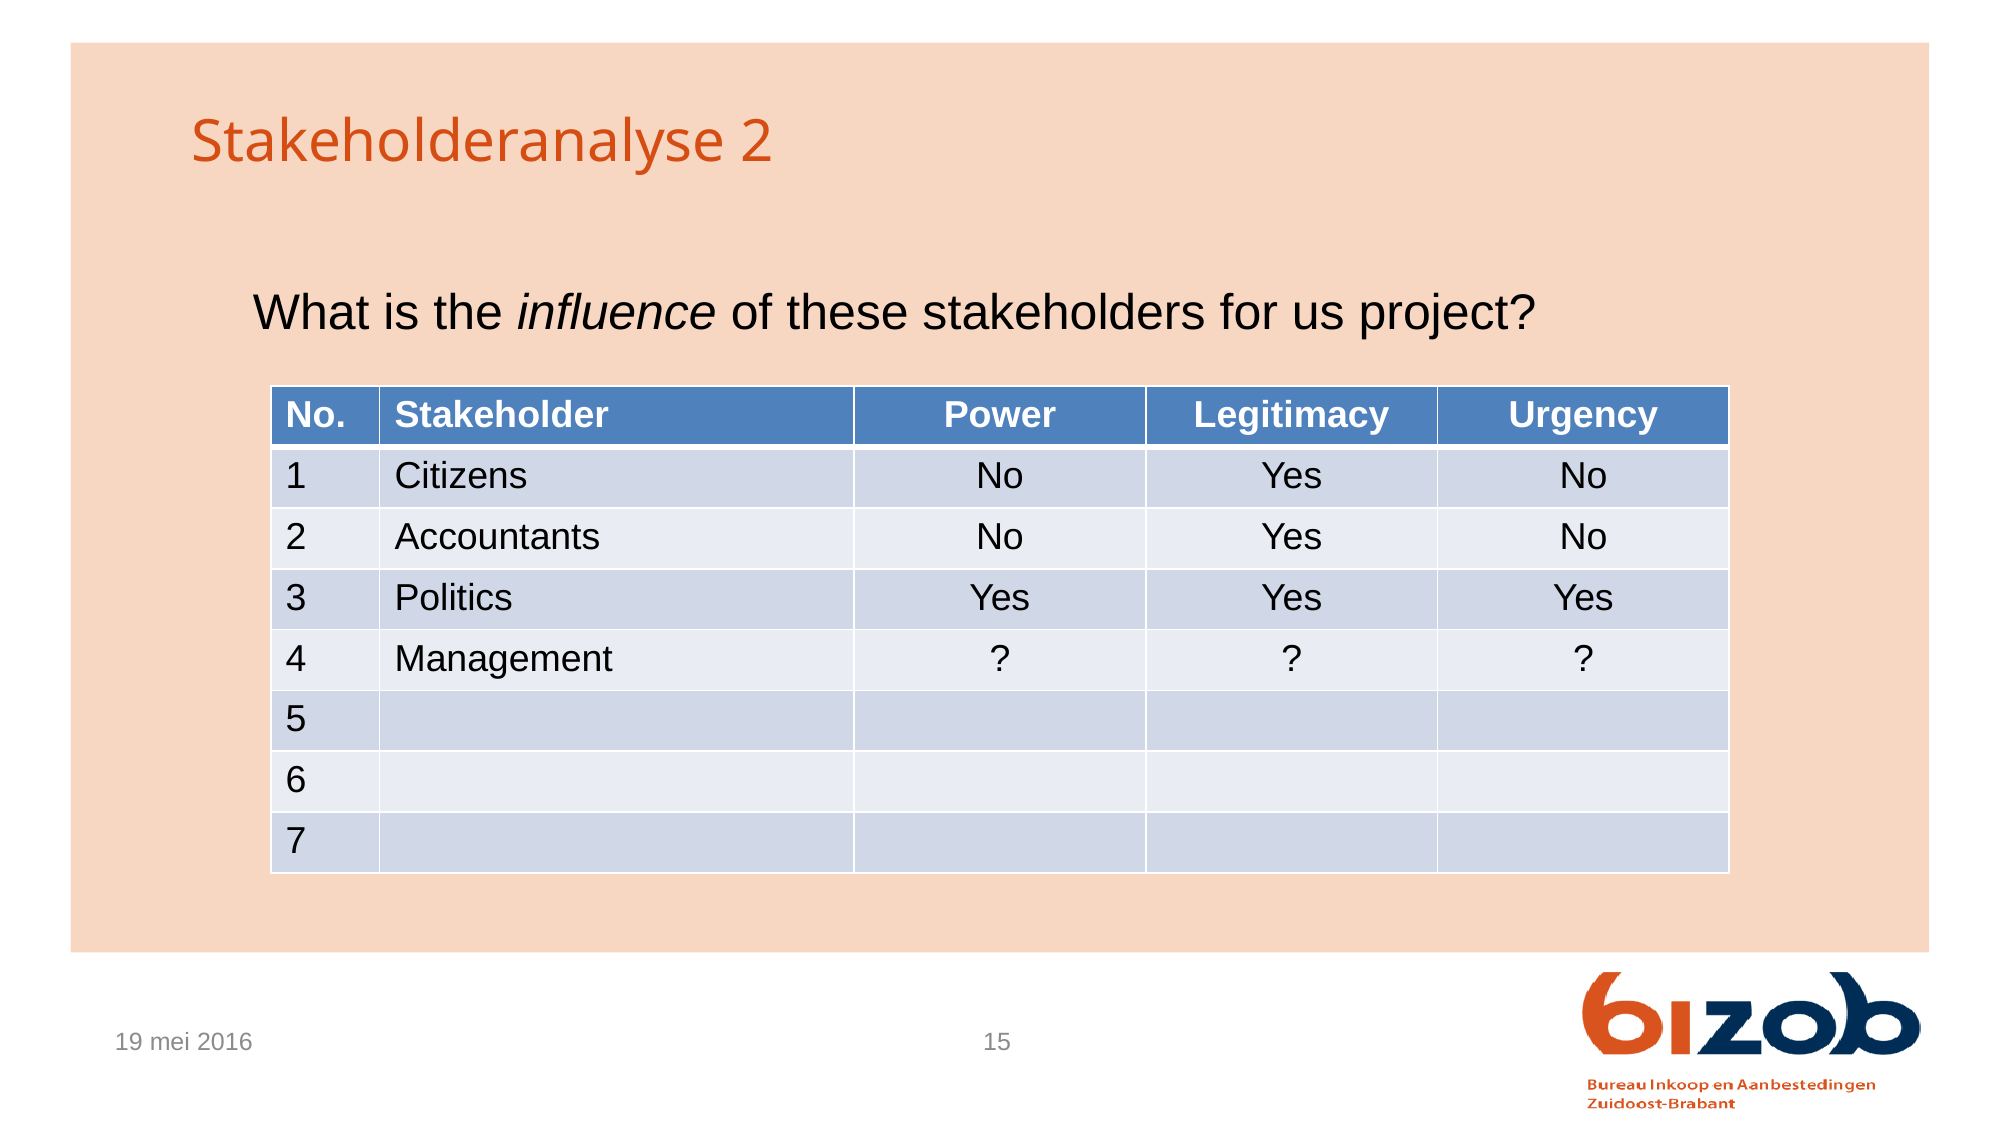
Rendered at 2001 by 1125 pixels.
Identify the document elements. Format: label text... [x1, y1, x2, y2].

table_header Stakeholder [380, 387, 853, 444]
title Stakeholderanalyse 2 [176, 66, 1851, 209]
slide_number 19 mei 2016 [99, 1010, 567, 1071]
table_cell Citizens [380, 450, 853, 507]
table_cell Politics [380, 570, 853, 629]
picture [1582, 964, 1921, 1056]
table_cell 2 [272, 509, 379, 568]
table_cell Yes [855, 570, 1145, 629]
table_cell Accountants [380, 509, 853, 568]
table_cell [1438, 813, 1728, 872]
table_cell 4 [272, 630, 379, 690]
table_header Urgency [1438, 387, 1728, 444]
table_cell No [1438, 509, 1728, 568]
table_cell [1147, 691, 1437, 750]
table_cell 3 [272, 570, 379, 629]
table_header Legitimacy [1147, 387, 1437, 444]
table_cell Yes [1147, 570, 1437, 629]
table_cell [1147, 813, 1437, 872]
table_header Power [855, 387, 1145, 444]
table_cell ? [855, 630, 1145, 690]
picture [1582, 1072, 1882, 1115]
table_cell [380, 813, 853, 872]
table_cell [855, 813, 1145, 872]
table_cell Management [380, 630, 853, 690]
table_cell [855, 752, 1145, 811]
table_cell [1438, 752, 1728, 811]
table_cell Yes [1147, 509, 1437, 568]
table_cell Yes [1147, 450, 1437, 507]
table_cell [1438, 691, 1728, 750]
table_cell 1 [272, 450, 379, 507]
table_cell ? [1147, 630, 1437, 690]
table_cell 6 [272, 752, 379, 811]
table_cell [380, 691, 853, 750]
table_cell 5 [272, 691, 379, 750]
table_cell No [855, 450, 1145, 507]
table_cell No [855, 509, 1145, 568]
text_box What is the influence of these stakeholders for us project? [238, 271, 1647, 347]
table_header No. [272, 387, 379, 444]
table_cell [380, 752, 853, 811]
table_cell Yes [1438, 570, 1728, 629]
table_cell [855, 691, 1145, 750]
table_cell No [1438, 450, 1728, 507]
table_cell 7 [272, 813, 379, 872]
table_cell [1147, 752, 1437, 811]
table_cell ? [1438, 630, 1728, 690]
